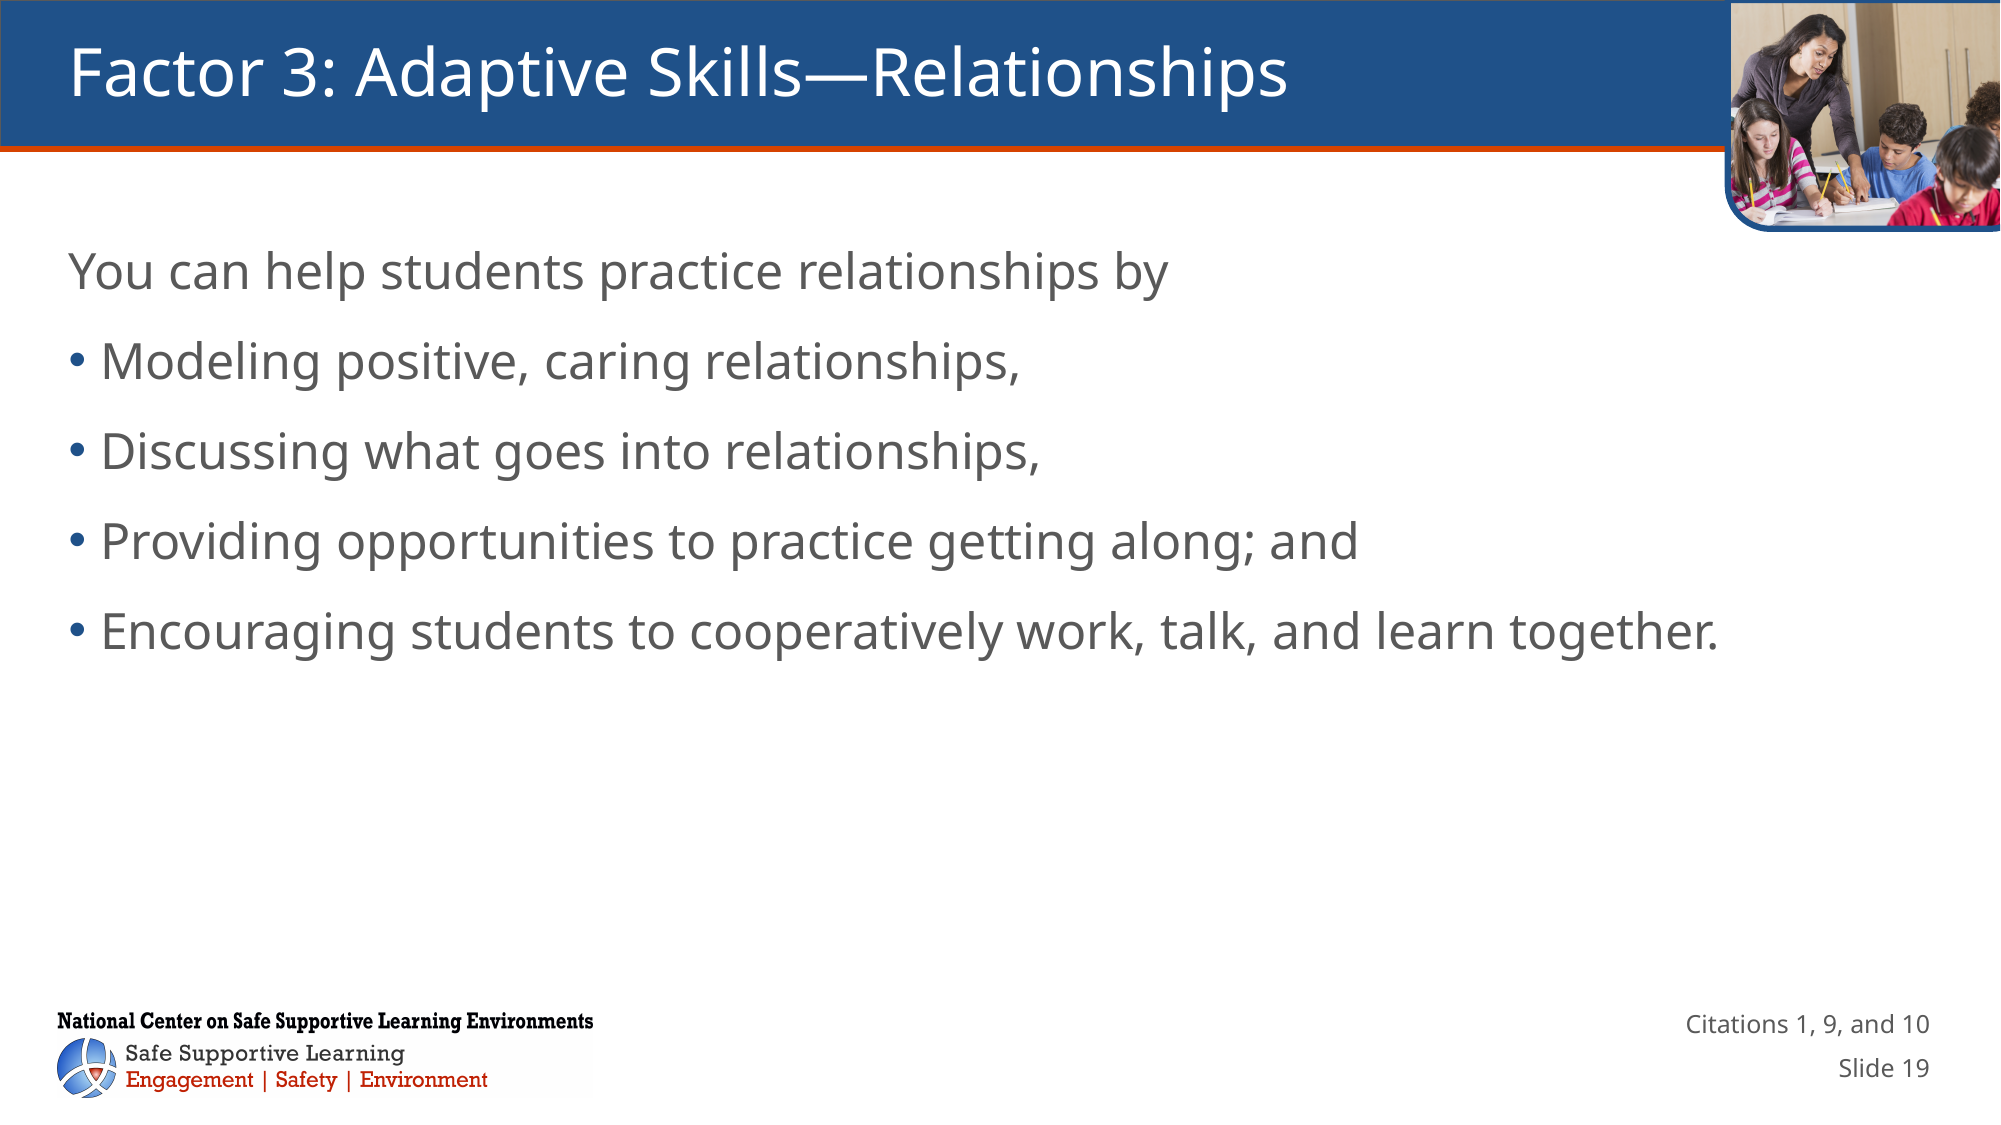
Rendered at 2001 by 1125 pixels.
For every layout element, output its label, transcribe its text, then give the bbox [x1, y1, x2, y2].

picture [1731, 4, 2001, 225]
picture [57, 1012, 593, 1098]
list You can help students practice relationships by Modeling positive, caring relationships, Discussing what goes into relationships, Providing opportunities to practice getting along; and Encouraging students to cooperatively work, talk, and learn together. [68, 232, 1934, 939]
title Factor 3: Adaptive Skills—Relationships [68, 24, 1688, 123]
list Citations 1, 9, and 10 [1499, 1010, 1931, 1038]
